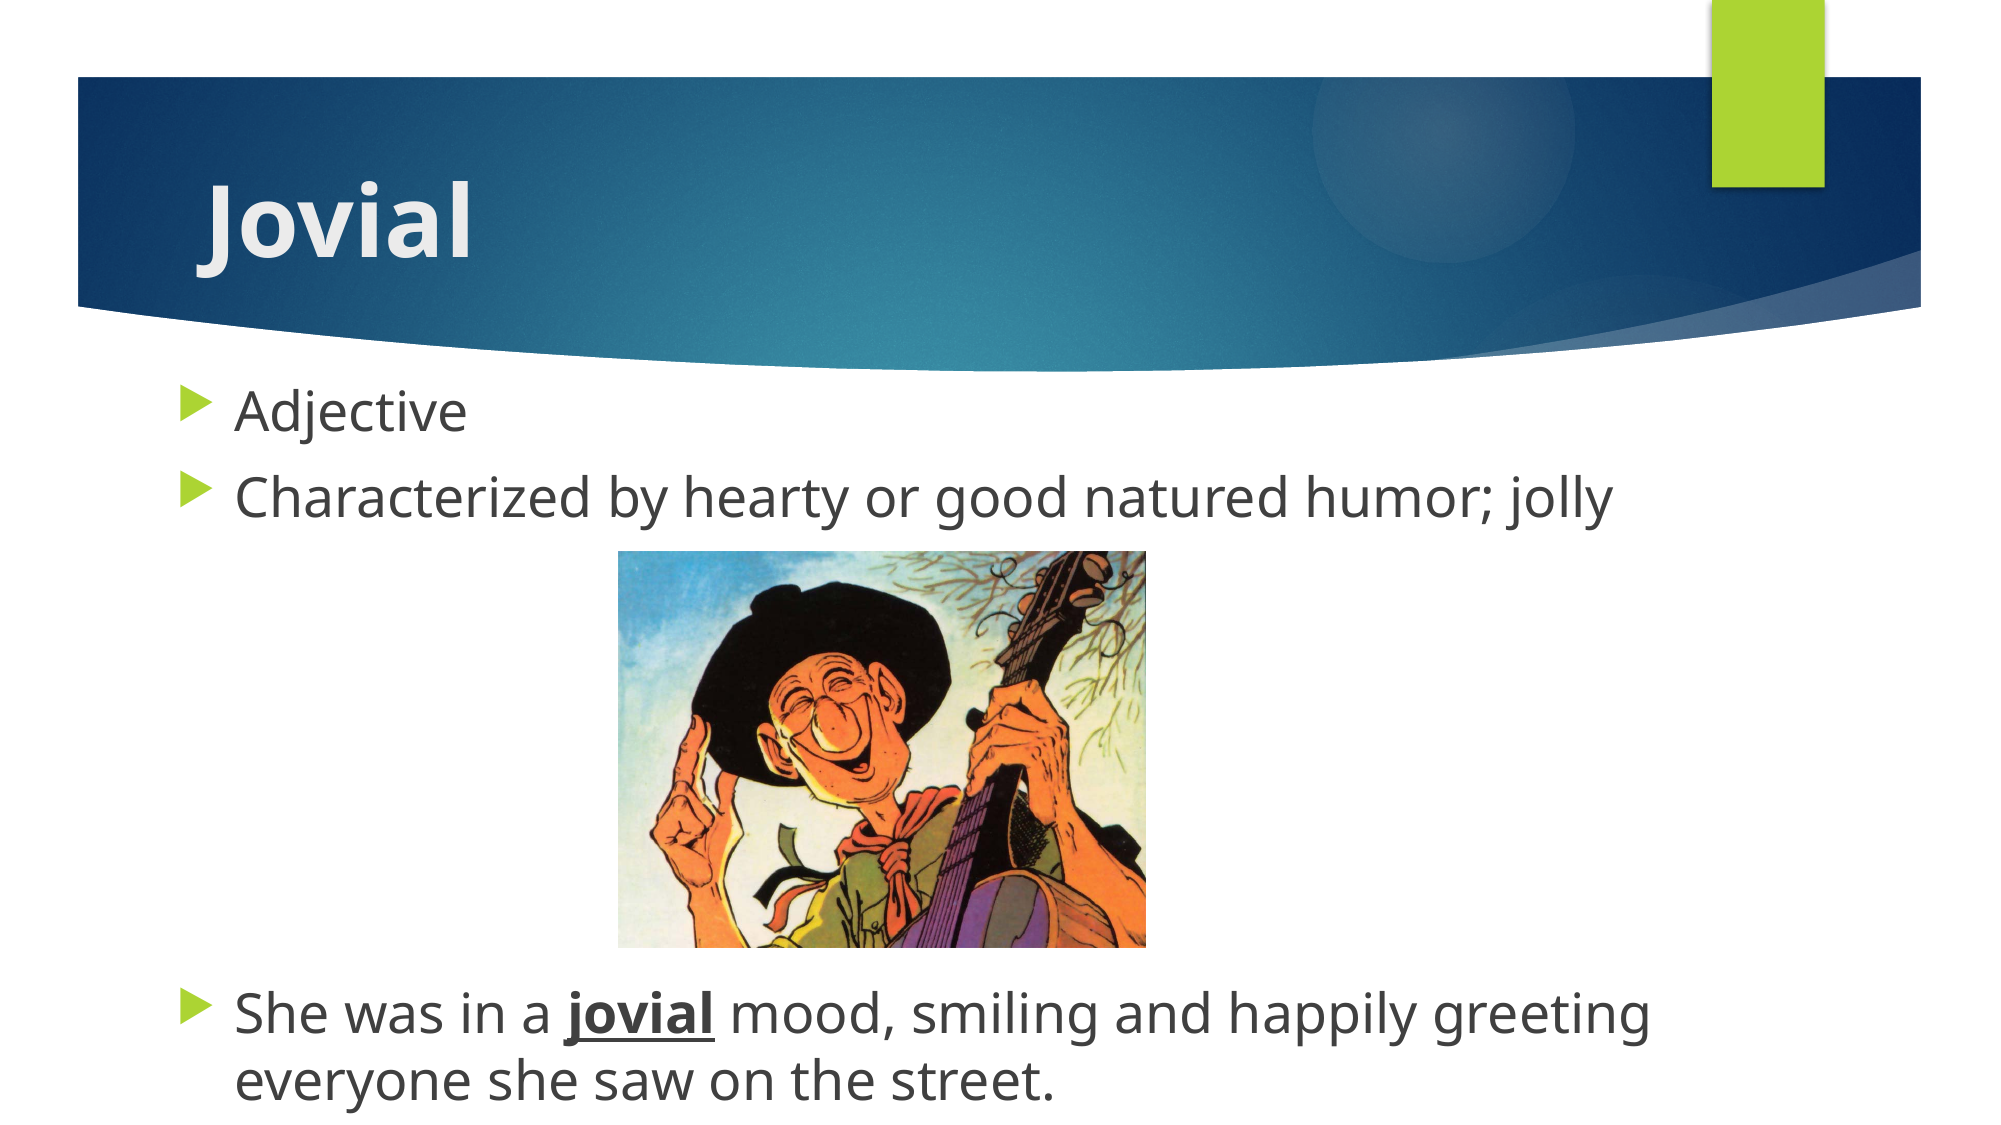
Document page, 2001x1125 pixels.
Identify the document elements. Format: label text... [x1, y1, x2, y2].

list Adjective Characterized by hearty or good natured humor; jolly She was in a jovial mood, smiling and happily greeting everyone she saw on the street. [161, 368, 1760, 1125]
picture [617, 551, 1147, 948]
title Jovial [189, 159, 1627, 276]
